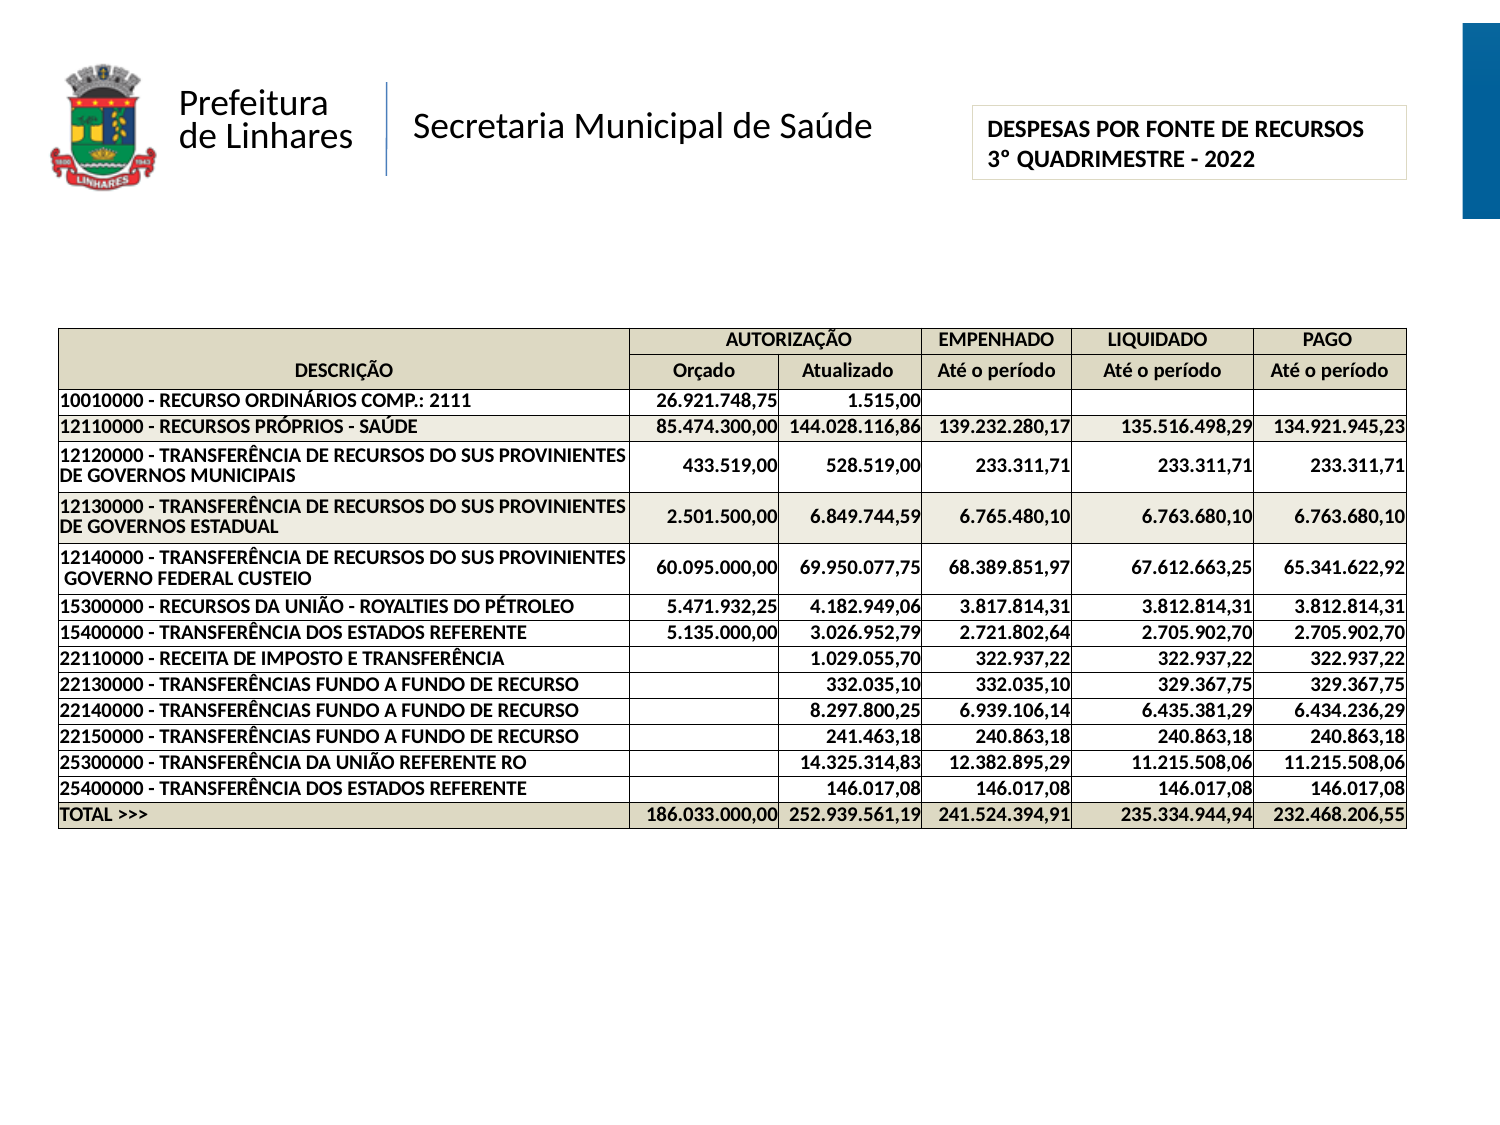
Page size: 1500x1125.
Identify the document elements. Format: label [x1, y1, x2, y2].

table_header [1072, 329, 1253, 354]
table_cell [922, 699, 1071, 724]
table_cell [59, 751, 629, 776]
table_cell [779, 493, 921, 543]
table_cell [59, 442, 629, 492]
table_cell [1254, 595, 1406, 620]
table_cell [922, 595, 1071, 620]
table_cell [630, 699, 778, 724]
table_cell [779, 751, 921, 776]
table_header [630, 329, 921, 354]
table_cell [1254, 725, 1406, 750]
table_cell [630, 544, 778, 594]
table_cell [1072, 544, 1253, 594]
table_cell [779, 355, 921, 389]
table_cell [59, 699, 629, 724]
table_cell [779, 803, 921, 828]
table_cell [59, 595, 629, 620]
table_cell [922, 725, 1071, 750]
table_cell [59, 777, 629, 802]
table_cell [922, 647, 1071, 672]
text_box [46, 23, 1500, 219]
table_cell [1254, 751, 1406, 776]
table_cell [922, 442, 1071, 492]
table_cell [630, 751, 778, 776]
table_cell [779, 544, 921, 594]
table_cell [1072, 725, 1253, 750]
table_cell [1254, 493, 1406, 543]
table_cell [779, 699, 921, 724]
table_cell [922, 390, 1071, 415]
table_cell [1254, 699, 1406, 724]
table_cell [630, 390, 778, 415]
table_cell [1072, 803, 1253, 828]
table_cell [59, 647, 629, 672]
table_cell [1254, 621, 1406, 646]
table_cell [630, 442, 778, 492]
table_cell [1072, 751, 1253, 776]
table_cell [630, 673, 778, 698]
table_cell [1254, 442, 1406, 492]
table_cell [59, 725, 629, 750]
table_cell [922, 777, 1071, 802]
table_cell [779, 725, 921, 750]
table_header [922, 329, 1071, 354]
table_cell [1072, 416, 1253, 441]
table_cell [1254, 390, 1406, 415]
table_cell [59, 621, 629, 646]
table_cell [1254, 803, 1406, 828]
table_cell [630, 621, 778, 646]
table_cell [922, 803, 1071, 828]
table_cell [630, 595, 778, 620]
table_cell [59, 354, 629, 389]
table_header [59, 329, 629, 354]
table_cell [1072, 595, 1253, 620]
table_cell [1254, 673, 1406, 698]
table_cell [779, 673, 921, 698]
table_cell [922, 416, 1071, 441]
table_cell [1072, 355, 1253, 389]
table_cell [922, 493, 1071, 543]
table_cell [1254, 416, 1406, 441]
table_cell [1254, 544, 1406, 594]
table_cell [1072, 621, 1253, 646]
table_cell [1072, 390, 1253, 415]
table_cell [922, 751, 1071, 776]
table_cell [1254, 355, 1406, 389]
table_cell [922, 621, 1071, 646]
table_cell [630, 803, 778, 828]
table_cell [779, 647, 921, 672]
table_cell [779, 416, 921, 441]
table_cell [59, 416, 629, 441]
table_cell [1254, 647, 1406, 672]
table_cell [922, 544, 1071, 594]
table_cell [630, 725, 778, 750]
table_cell [630, 777, 778, 802]
table_cell [59, 803, 629, 828]
table_cell [1072, 777, 1253, 802]
table_cell [922, 355, 1071, 389]
table_cell [1072, 673, 1253, 698]
table_cell [779, 390, 921, 415]
table_cell [630, 355, 778, 389]
table_cell [630, 647, 778, 672]
table_cell [59, 390, 629, 415]
table_cell [630, 493, 778, 543]
table_cell [59, 673, 629, 698]
table_cell [1072, 493, 1253, 543]
table_cell [779, 442, 921, 492]
table_cell [630, 416, 778, 441]
table_cell [1072, 647, 1253, 672]
table_cell [1072, 699, 1253, 724]
table_cell [779, 777, 921, 802]
table_cell [59, 493, 629, 543]
table_cell [779, 595, 921, 620]
table_cell [1072, 442, 1253, 492]
table_cell [59, 544, 629, 594]
table_cell [1254, 777, 1406, 802]
table_cell [922, 673, 1071, 698]
table_header [1254, 329, 1406, 354]
table_cell [779, 621, 921, 646]
